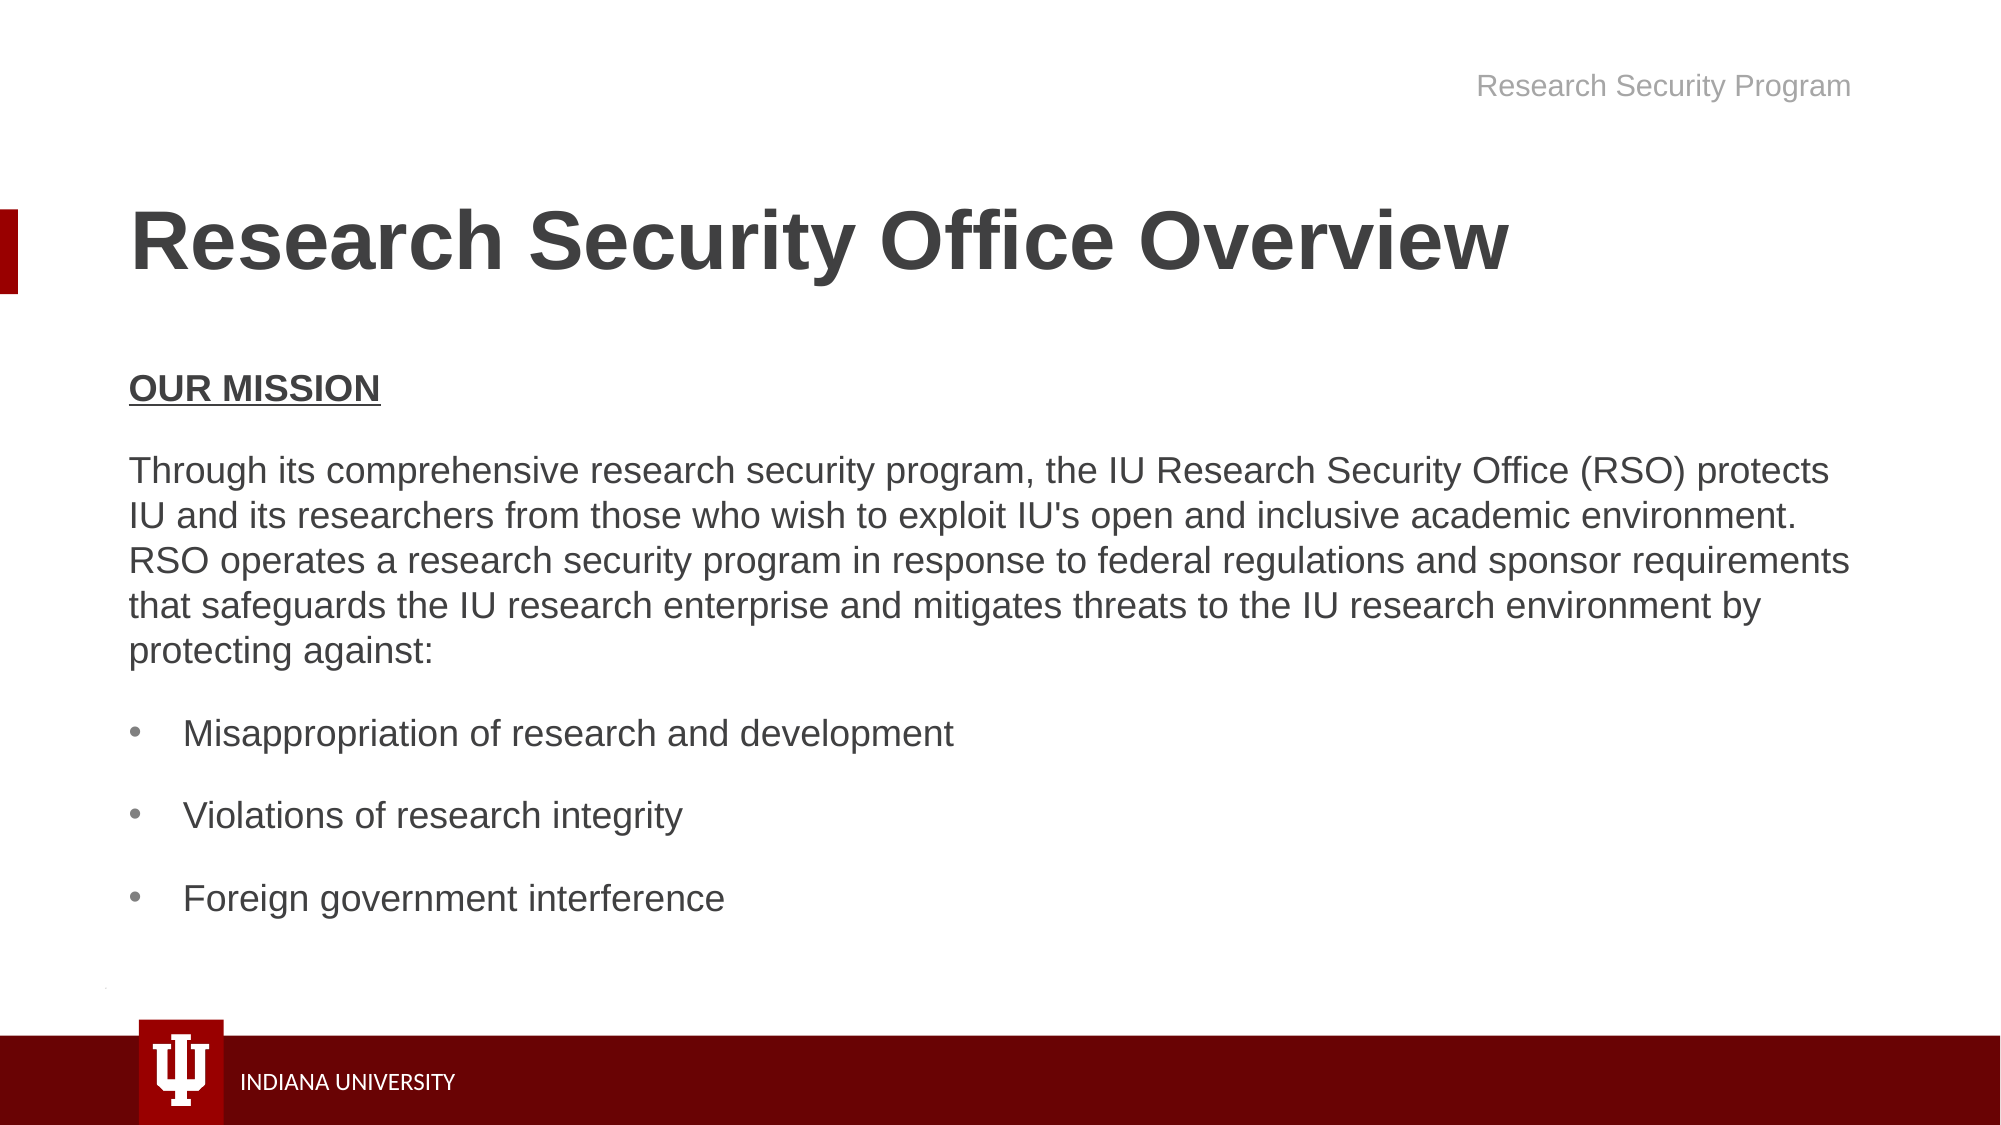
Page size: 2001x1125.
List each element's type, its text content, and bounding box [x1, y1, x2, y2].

list Research Security Program [1057, 62, 1867, 118]
picture [105, 987, 256, 1125]
list OUR MISSION Through its comprehensive research security program, the IU Research Security Office (RSO) protects IU and its researchers from those who wish to exploit IU's open and inclusive academic environment. RSO operates a research security program in response to federal regulations and sponsor requirements that safeguards the IU research enterprise and mitigates threats to the IU research environment by protecting against: Misappropriation of research and development Violations of research integrity Foreign government interference [113, 356, 1867, 928]
title Research Security Office Overview 2 [115, 166, 1867, 319]
